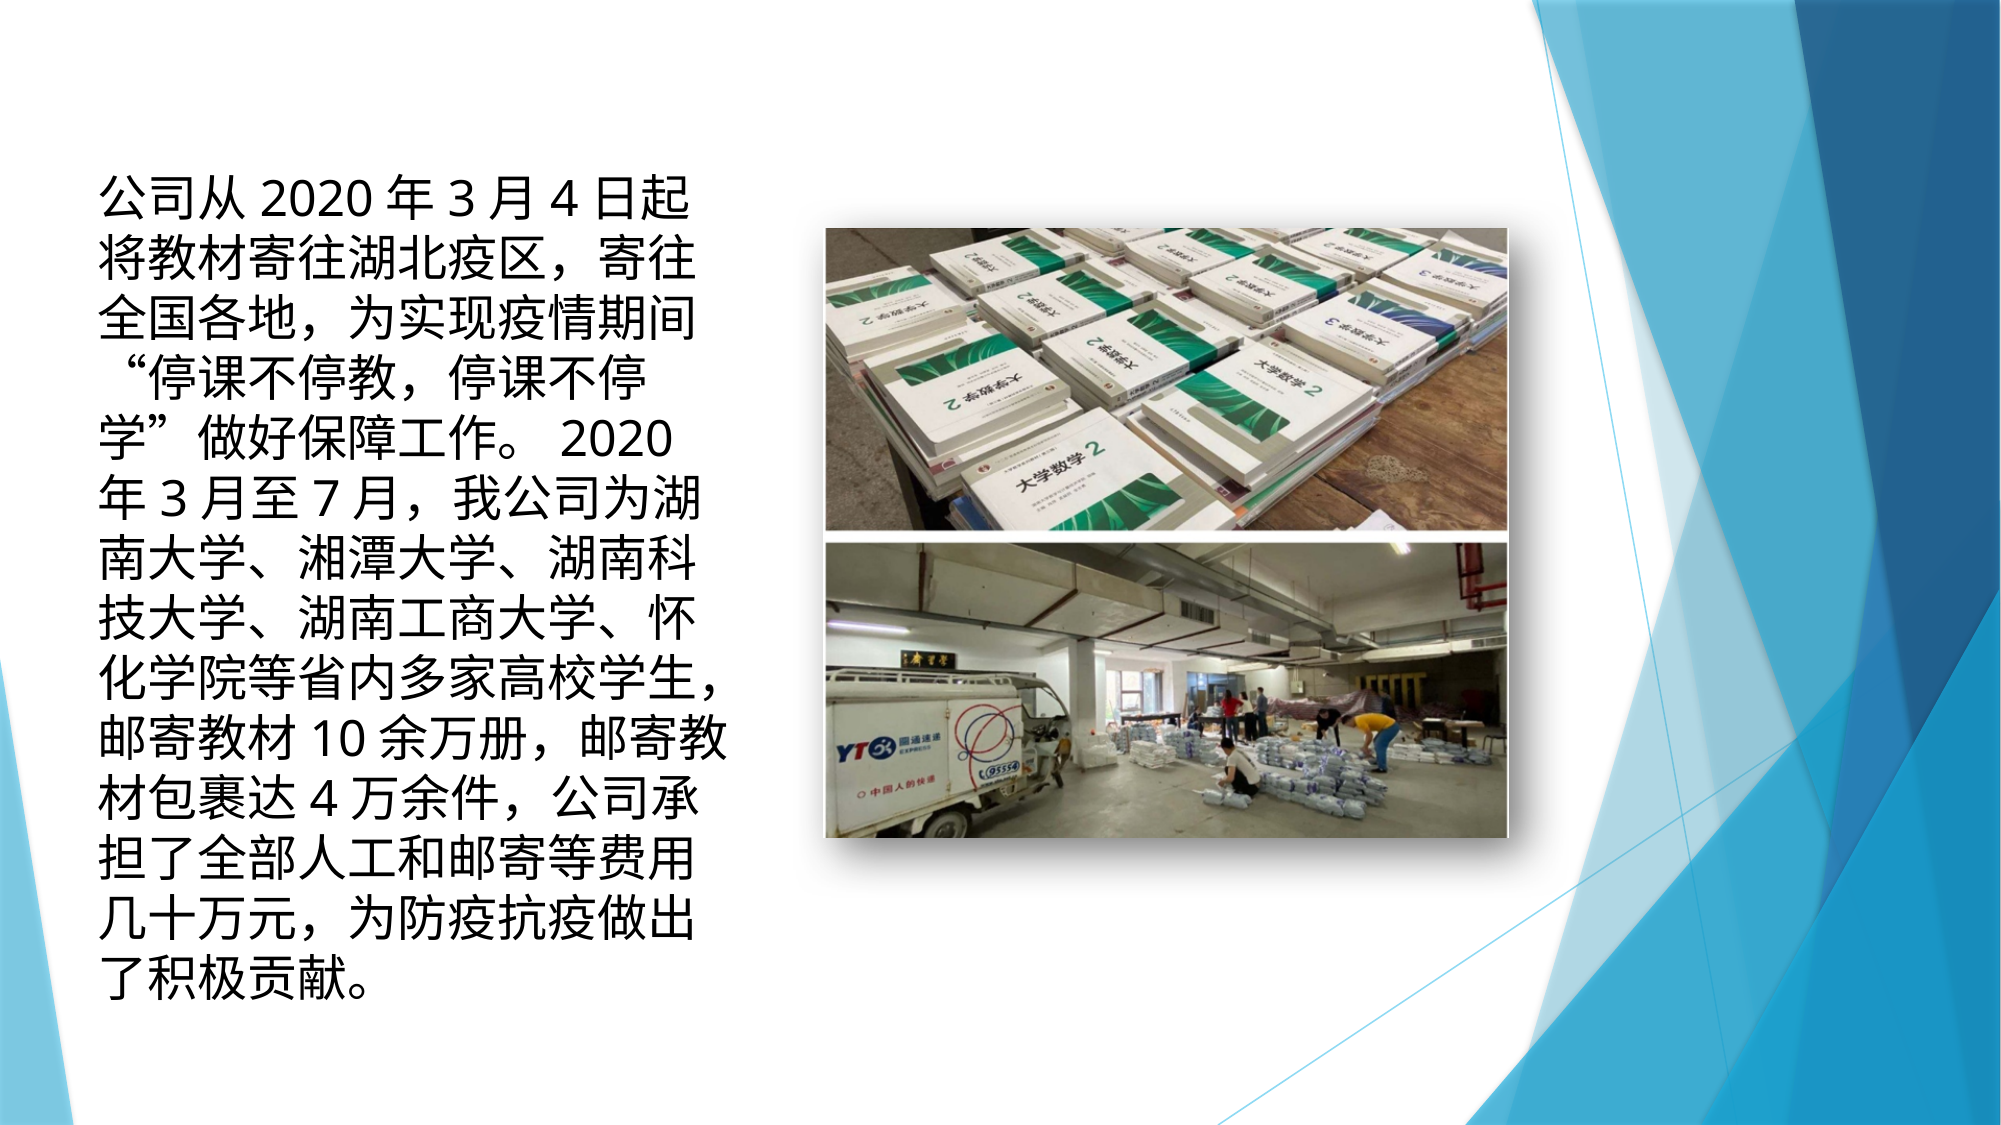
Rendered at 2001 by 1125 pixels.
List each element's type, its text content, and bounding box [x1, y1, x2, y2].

list 公司从2020年3月4日起将教材寄往湖北疫区，寄往全国各地，为实现疫情期间“停课不停教，停课不停学”做好保障工作。2020年3月至7月，我公司为湖南大学、湘潭大学、湖南科技大学、湖南工商大学、怀化学院等省内多家高校学生，邮寄教材10余万册，邮寄教材包裹达4万余件，公司承担了全部人工和邮寄等费用几十万元，为防疫抗疫做出了积极贡献。 [82, 159, 746, 815]
picture [823, 227, 1509, 839]
